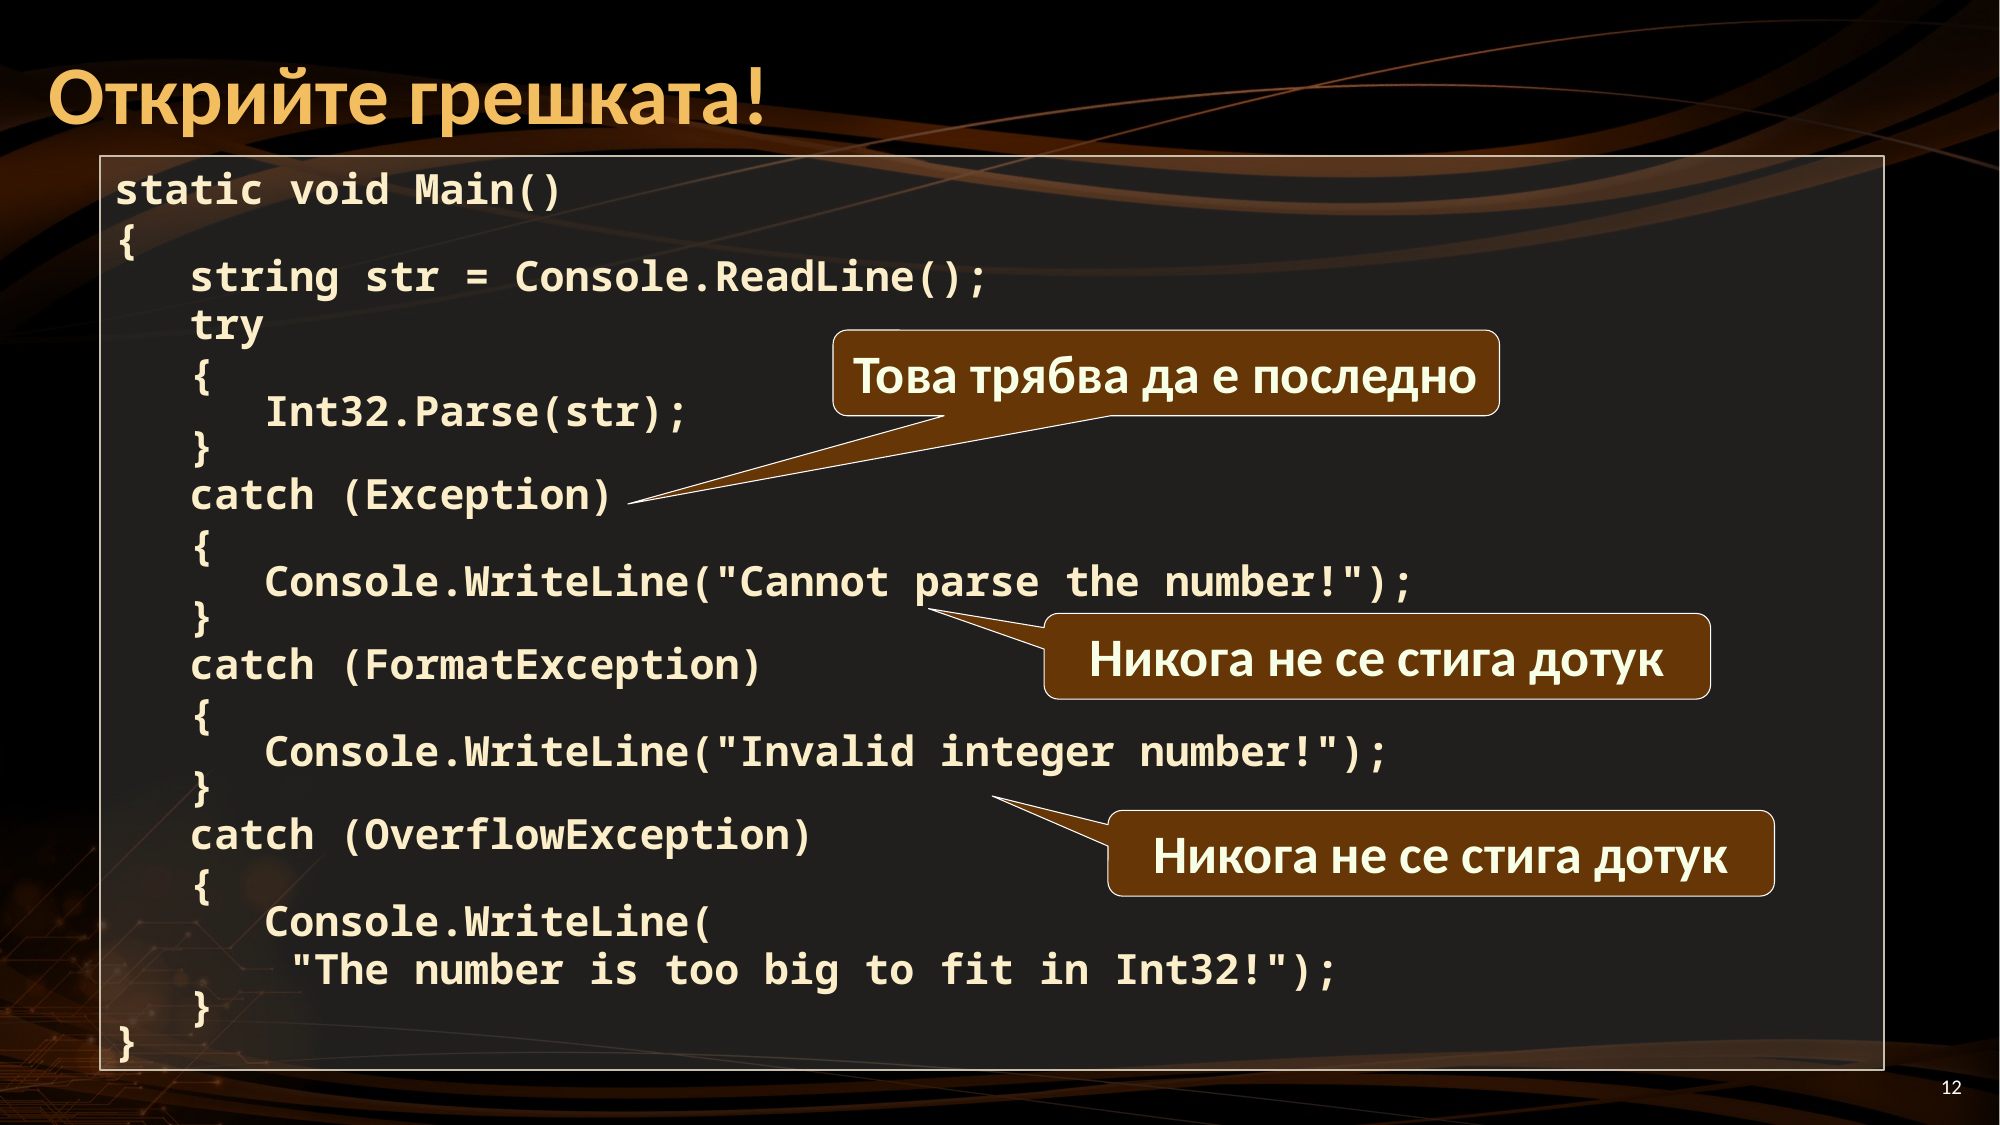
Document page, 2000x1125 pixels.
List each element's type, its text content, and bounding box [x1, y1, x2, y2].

text_box Това трябва да е последно [627, 329, 1500, 504]
text_box Никога не се стига дотук [992, 796, 1775, 897]
title Открийте грешката! [30, 6, 1968, 189]
text_box static void Main() { string str = Console.ReadLine(); try { Int32.Parse(str); } catch (Exception) { Console.WriteLine("Cannot parse the number!"); } catch (FormatException) { Console.WriteLine("Invalid integer number!"); } catch (OverflowException) { Console.WriteLine( "The number is too big to fit in Int32!"); } } [99, 155, 1884, 1071]
text_box Никога не се стига дотук [928, 608, 1711, 700]
slide_number 12 [1897, 1070, 1968, 1103]
picture [0, 0, 2000, 1125]
